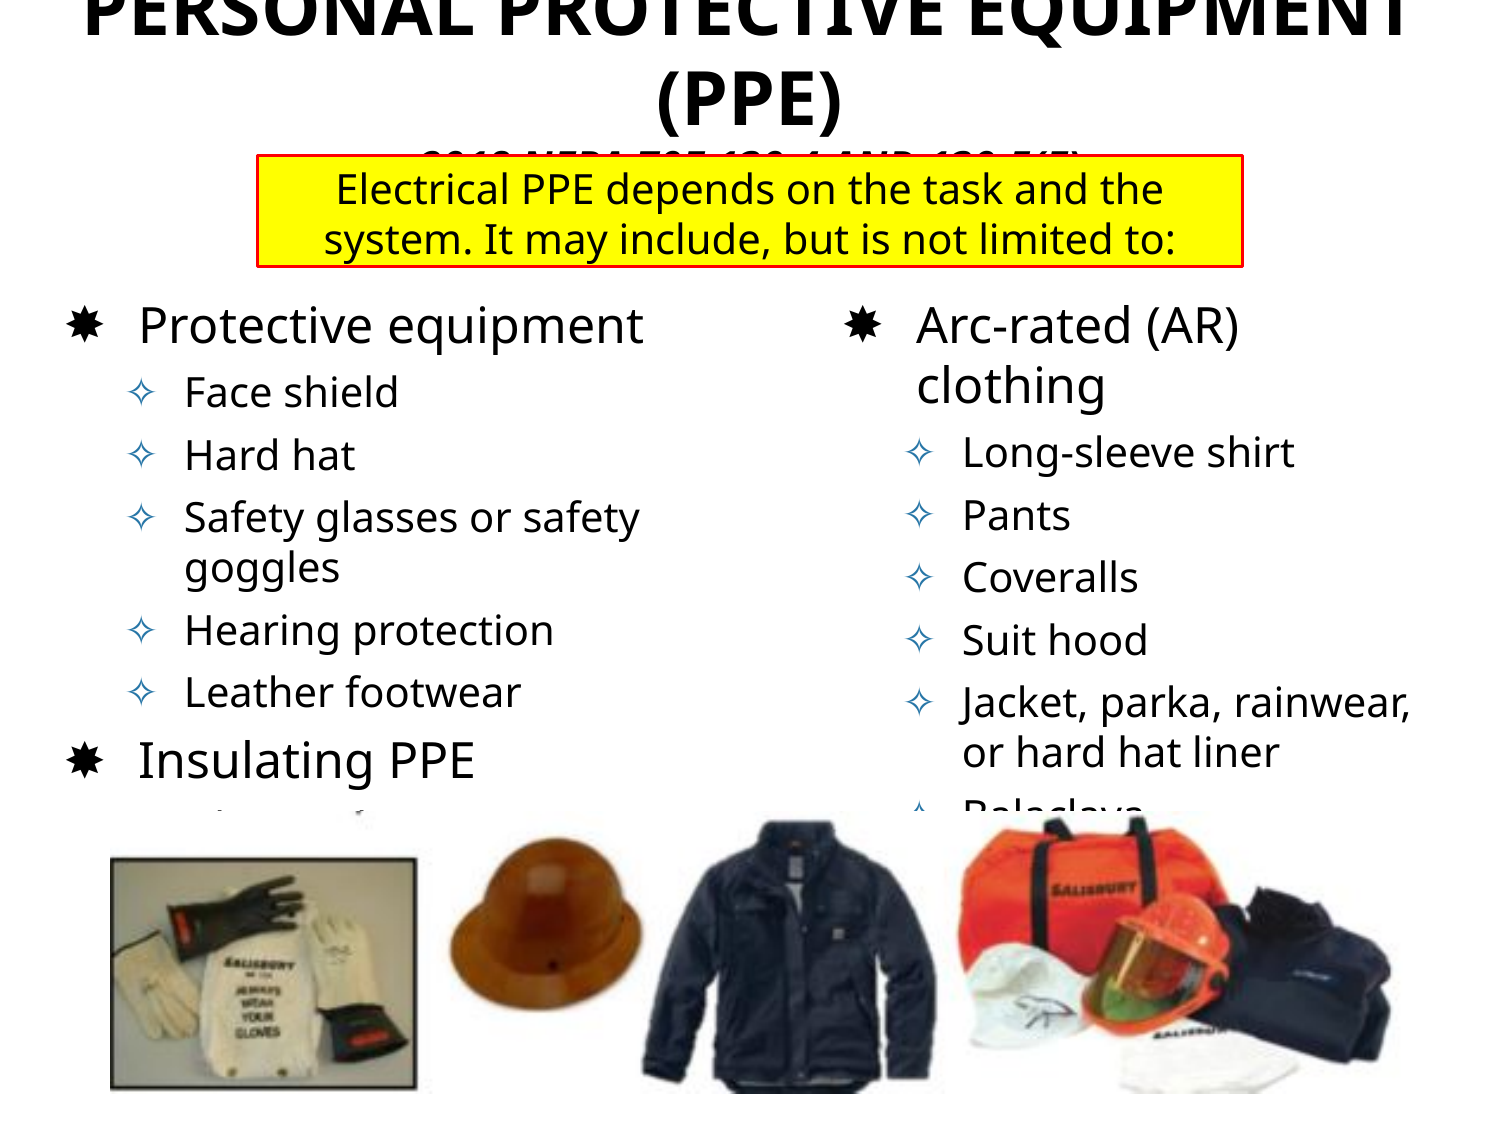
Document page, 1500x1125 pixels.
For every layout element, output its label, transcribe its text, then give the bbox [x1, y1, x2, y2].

title Personal Protective Equipment (PPE) 2018 NFPA 70E 130.4 and 130.5(F) [0, 0, 1500, 150]
list Electrical PPE depends on the task and the system. It may include, but is not limited to: [257, 155, 1243, 267]
text_box Arc-rated (AR) clothing Long-sleeve shirt Pants Coveralls Suit hood Jacket, parka, rainwear, or hard hat liner Balaclava [826, 286, 1443, 813]
picture [110, 811, 1429, 1094]
text_box Protective equipment Face shield Hard hat Safety glasses or safety goggles Hearing protection Leather footwear Insulating PPE Gloves, sleeves [48, 286, 787, 889]
